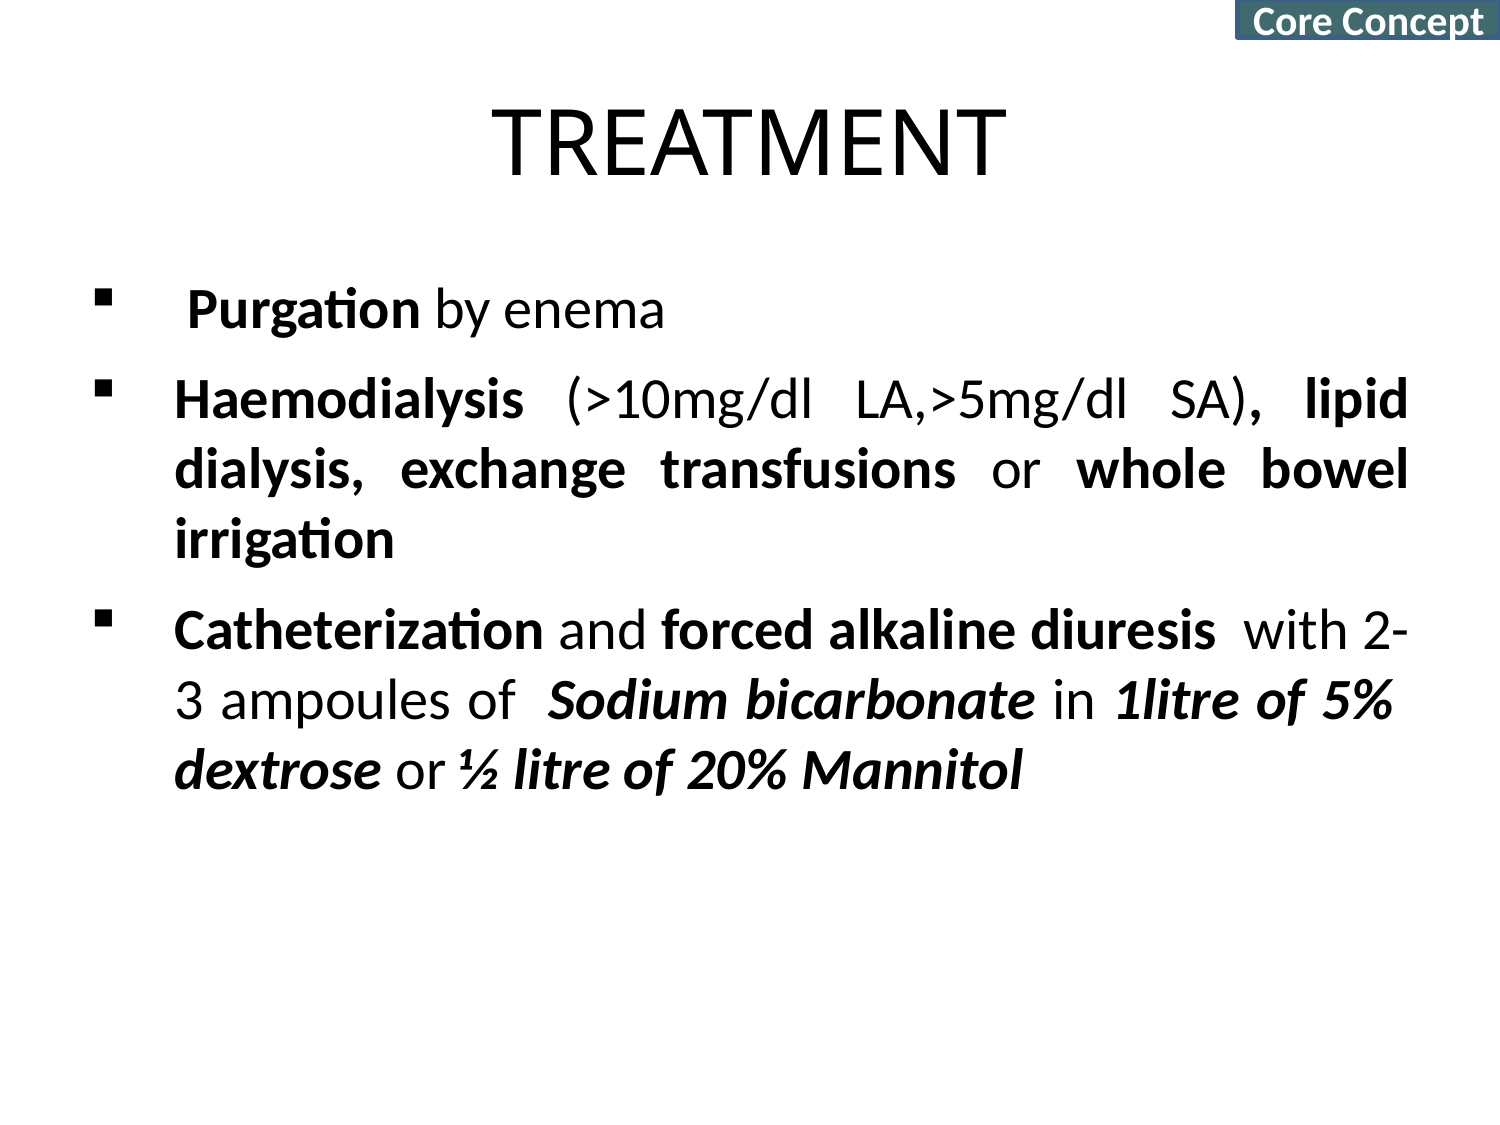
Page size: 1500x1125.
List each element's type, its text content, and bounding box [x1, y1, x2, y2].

text_box Core Concept [1235, 0, 1500, 40]
title TREATMENT [75, 45, 1425, 233]
list Purgation by enema Haemodialysis (>10mg/dl LA,>5mg/dl SA), lipid dialysis, exchange transfusions or whole bowel irrigation Catheterization and forced alkaline diuresis with 2-3 ampoules of Sodium bicarbonate in 1litre of 5% dextrose or ½ litre of 20% Mannitol [75, 262, 1425, 1005]
